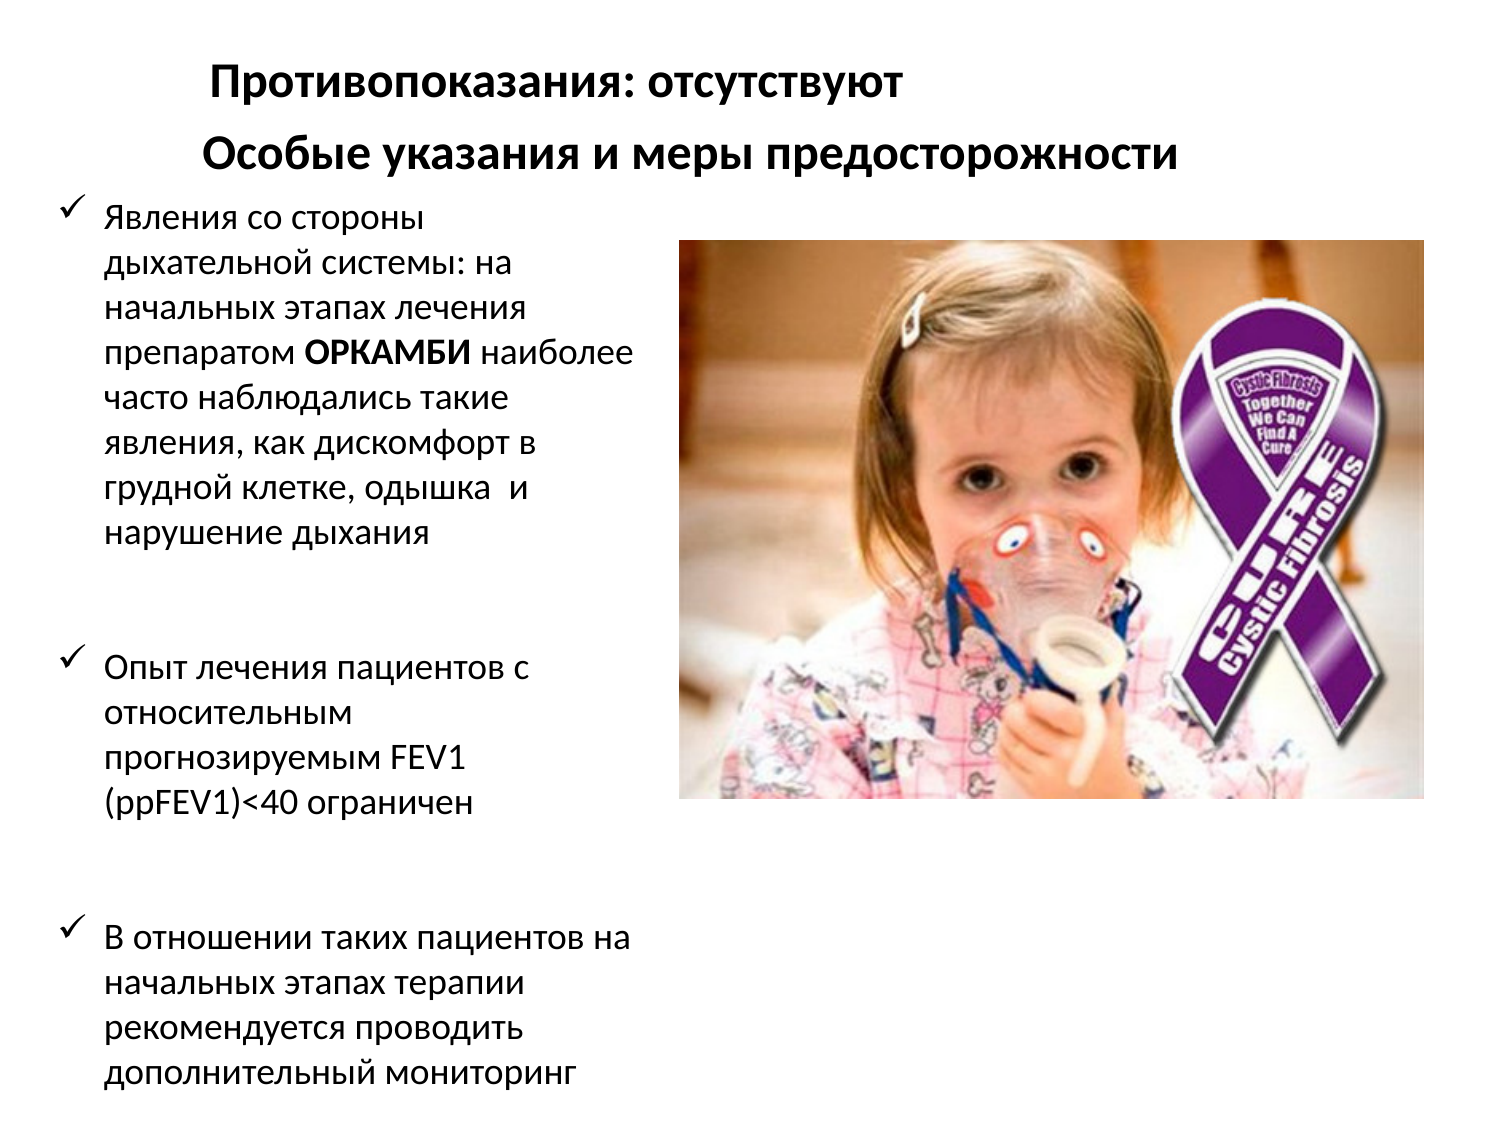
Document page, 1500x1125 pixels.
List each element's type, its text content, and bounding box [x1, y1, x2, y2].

text_box Явления со стороны дыхательной системы: на начальных этапах лечения препаратом ОРКАМБИ наиболее часто наблюдались такие явления, как дискомфорт в грудной клетке, одышка и нарушение дыхания Опыт лечения пациентов с относительным прогнозируемым FEV1 (ppFEV1)<40 ограничен В отношении таких пациентов на начальных этапах терапии рекомендуется проводить дополнительный мониторинг [42, 184, 652, 1100]
text_box Противопоказания: отсутствуют [194, 40, 1109, 111]
picture [678, 240, 1424, 799]
text_box Особые указания и меры предосторожности [187, 111, 1336, 187]
